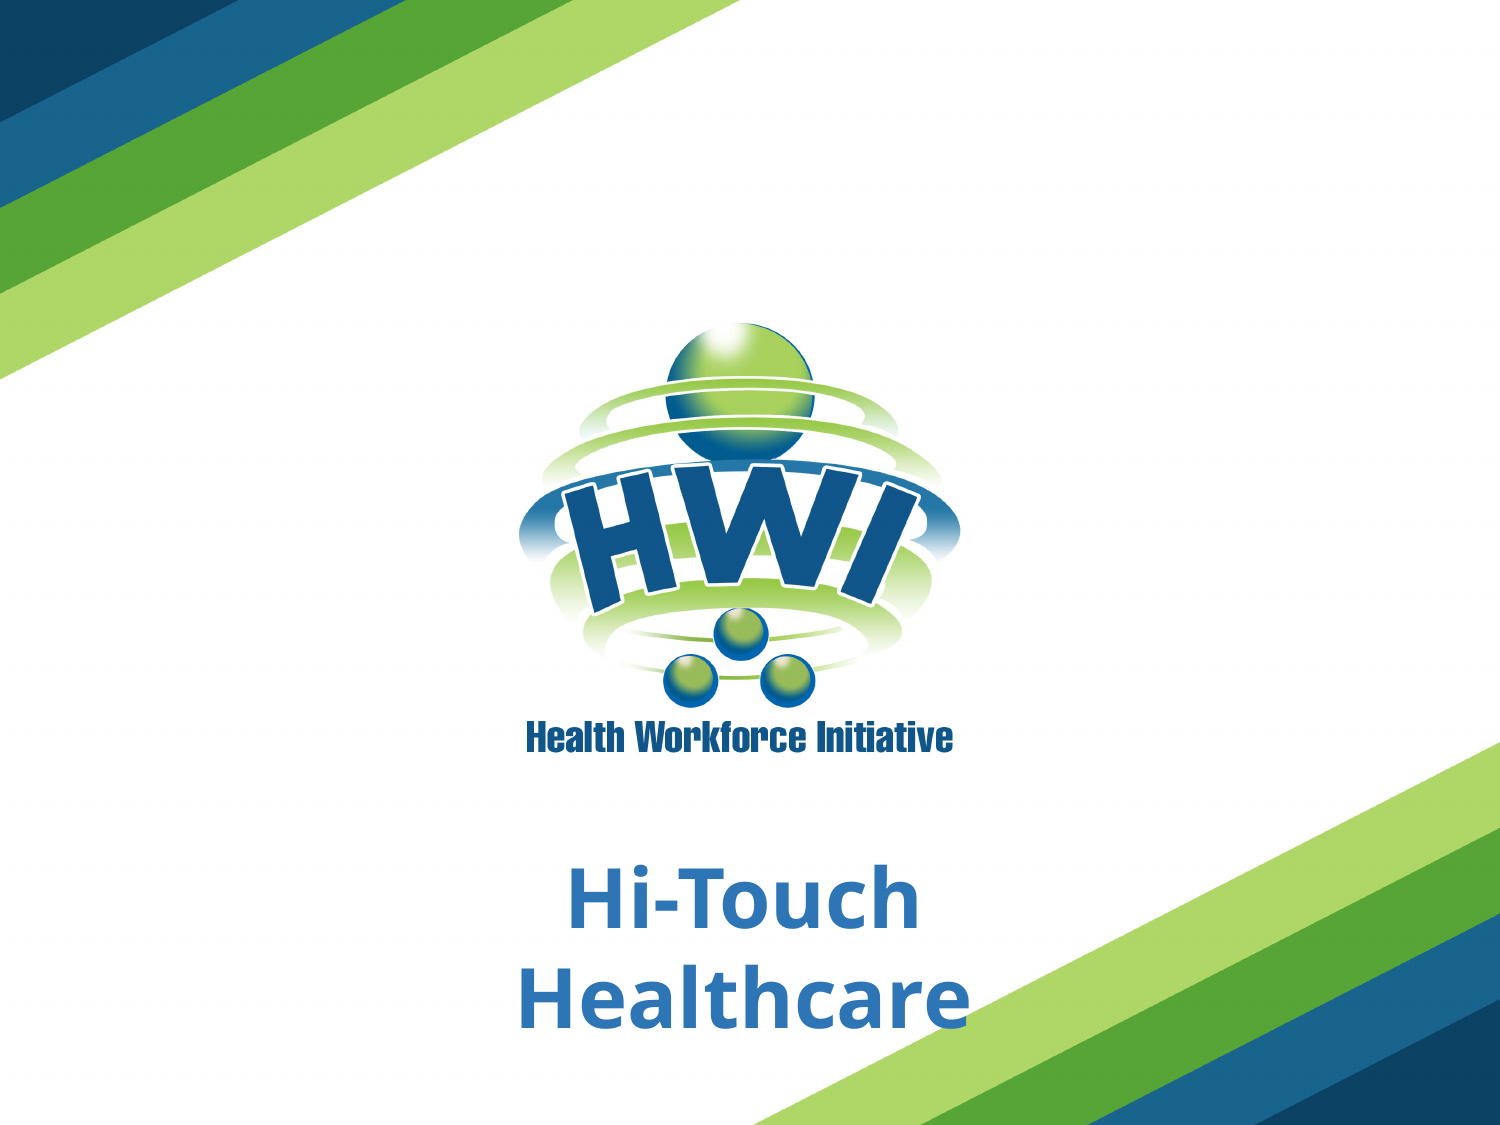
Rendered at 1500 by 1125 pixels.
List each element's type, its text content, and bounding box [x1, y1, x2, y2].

text_box Hi-Touch Healthcare [312, 837, 1175, 1053]
picture [0, 0, 1500, 1125]
